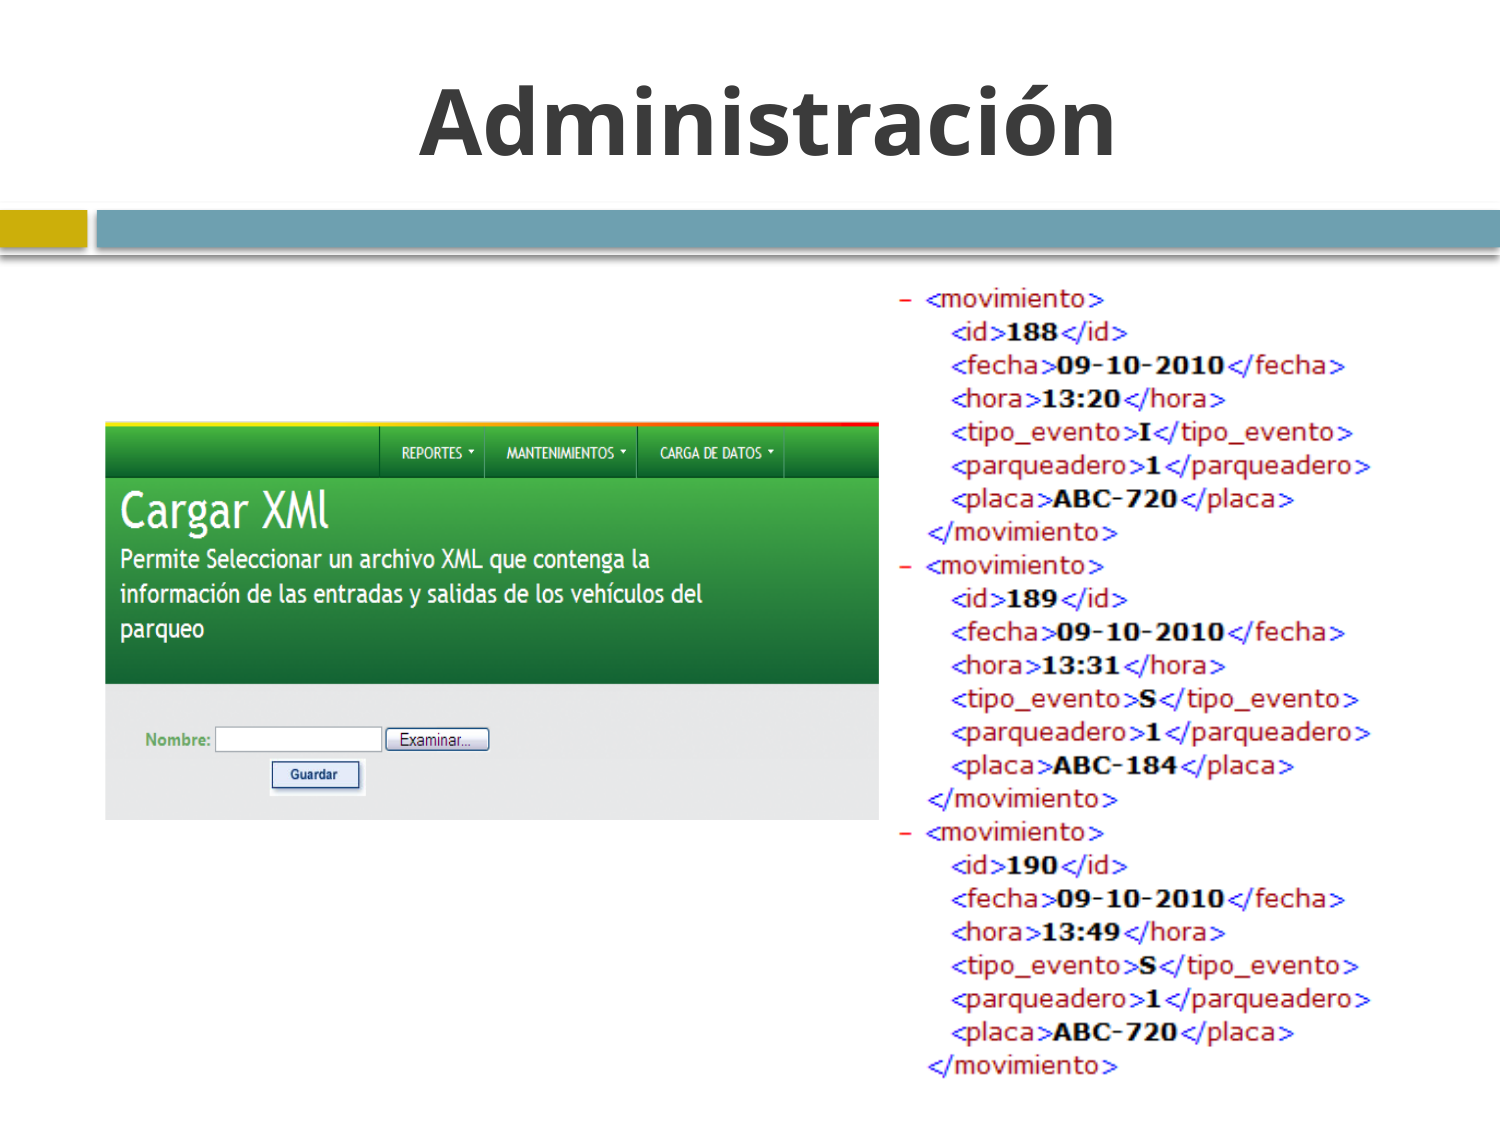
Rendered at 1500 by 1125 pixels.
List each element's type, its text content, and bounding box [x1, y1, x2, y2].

picture [105, 280, 1394, 1079]
title Administración [100, 37, 1438, 200]
